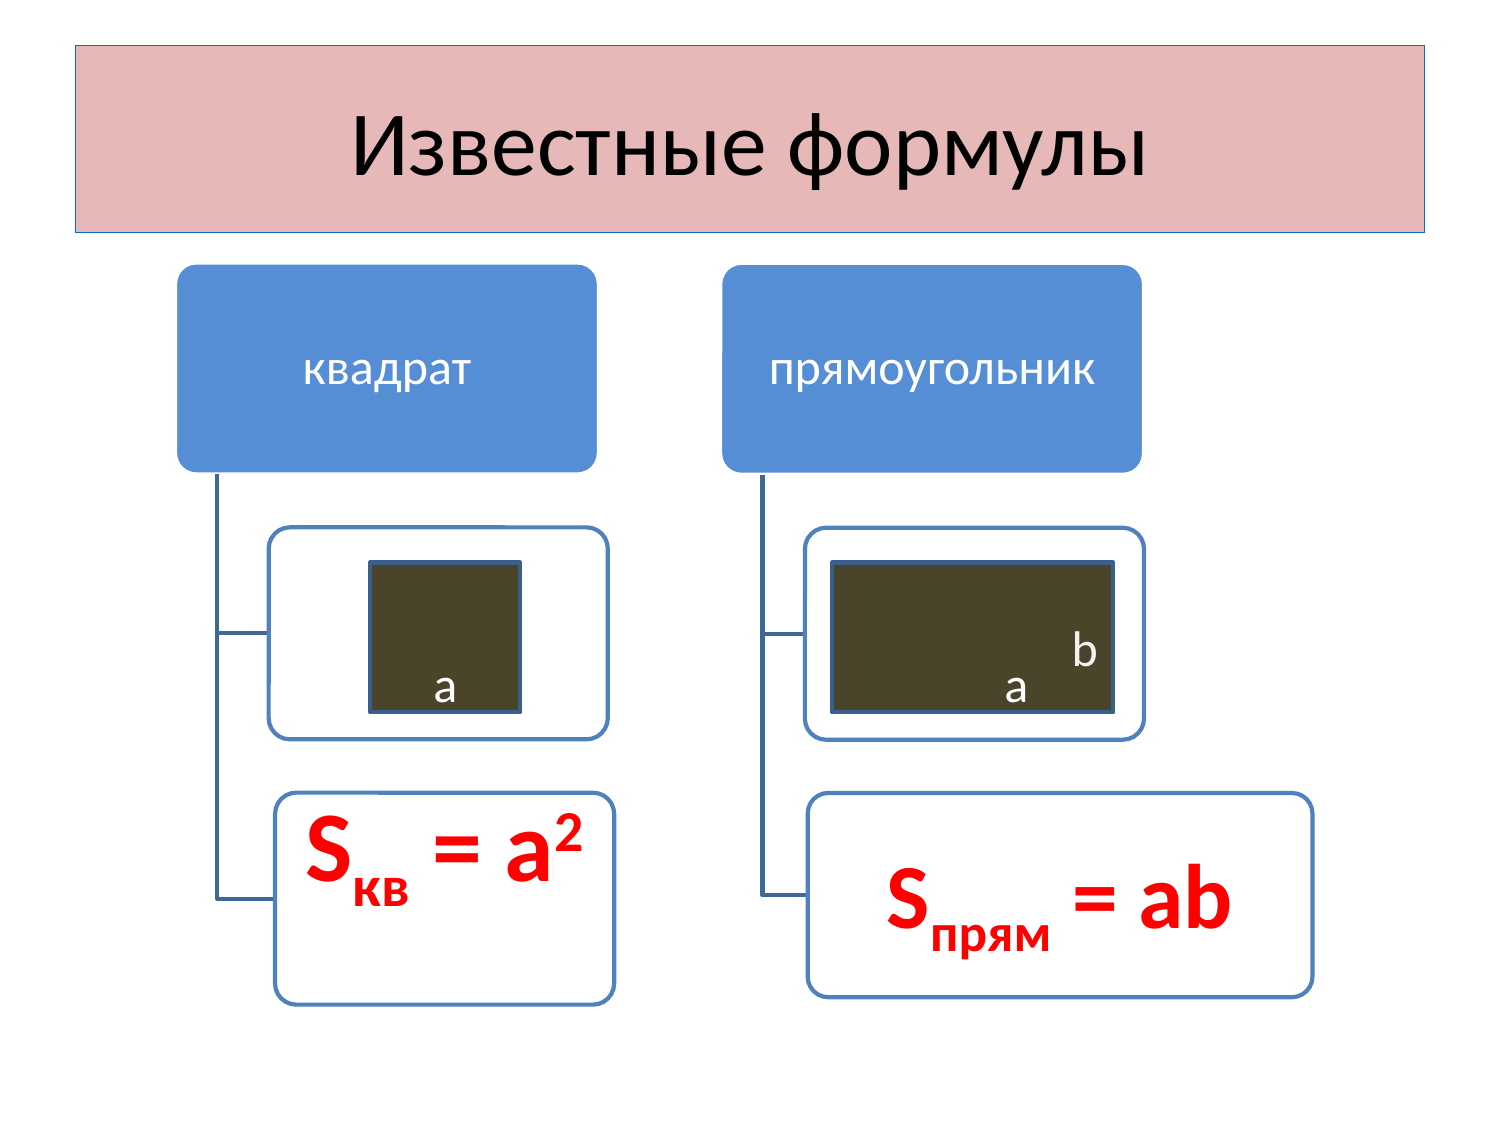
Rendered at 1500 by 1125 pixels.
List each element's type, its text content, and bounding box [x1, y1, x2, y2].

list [74, 262, 1426, 1006]
title Известные формулы [75, 45, 1425, 233]
